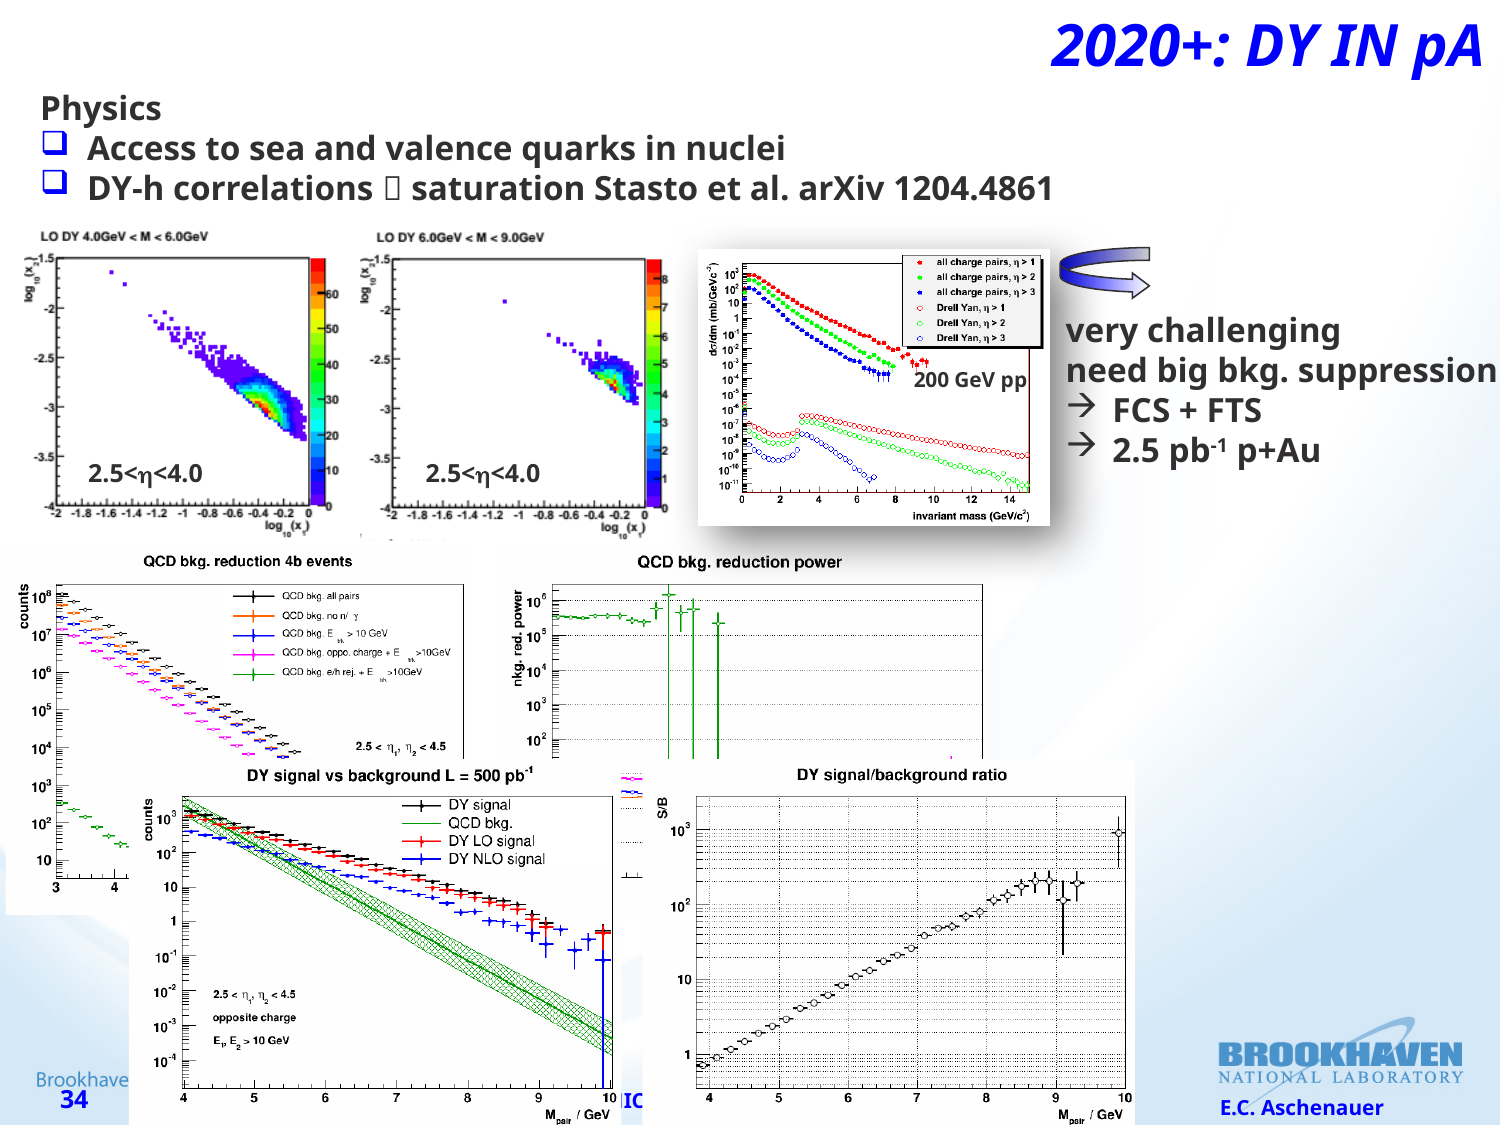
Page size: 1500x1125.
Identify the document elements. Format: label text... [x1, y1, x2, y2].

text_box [698, 249, 1051, 527]
picture [0, 1, 1500, 1125]
slide_number E.C. Aschenauer [1204, 1063, 1481, 1125]
title 2020+: Dy in pA [124, 0, 1500, 101]
footer RHIC PAC, June 2014 [627, 1063, 637, 1125]
text_box [1096, 272, 1150, 299]
text_box very challenging need big bkg. suppression FCS + FTS 2.5 pb-1 p+Au [1099, 302, 1500, 477]
text_box Physics Access to sea and valence quarks in nuclei DY-h correlations  saturation Stasto et al. arXiv 1204.4861 [25, 79, 1089, 215]
slide_number 34 [3, 1064, 104, 1125]
